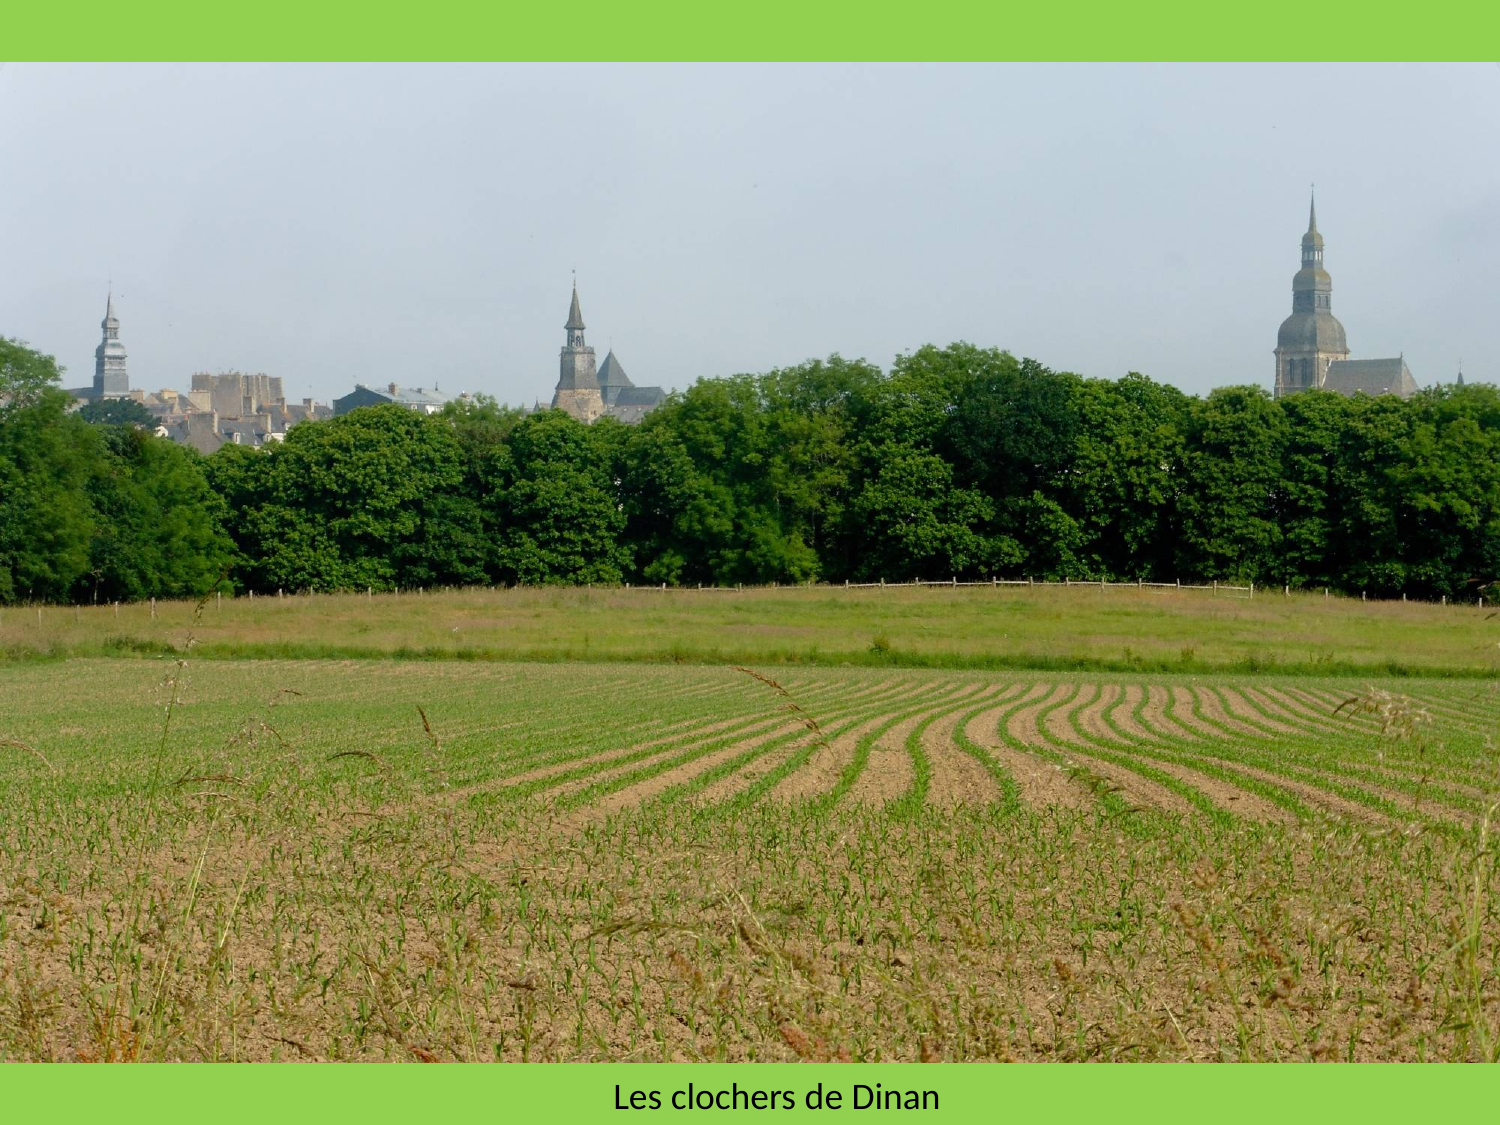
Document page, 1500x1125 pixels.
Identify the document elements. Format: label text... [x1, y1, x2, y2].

picture [0, 62, 1500, 1063]
text_box Les clochers de Dinan [598, 1070, 956, 1124]
